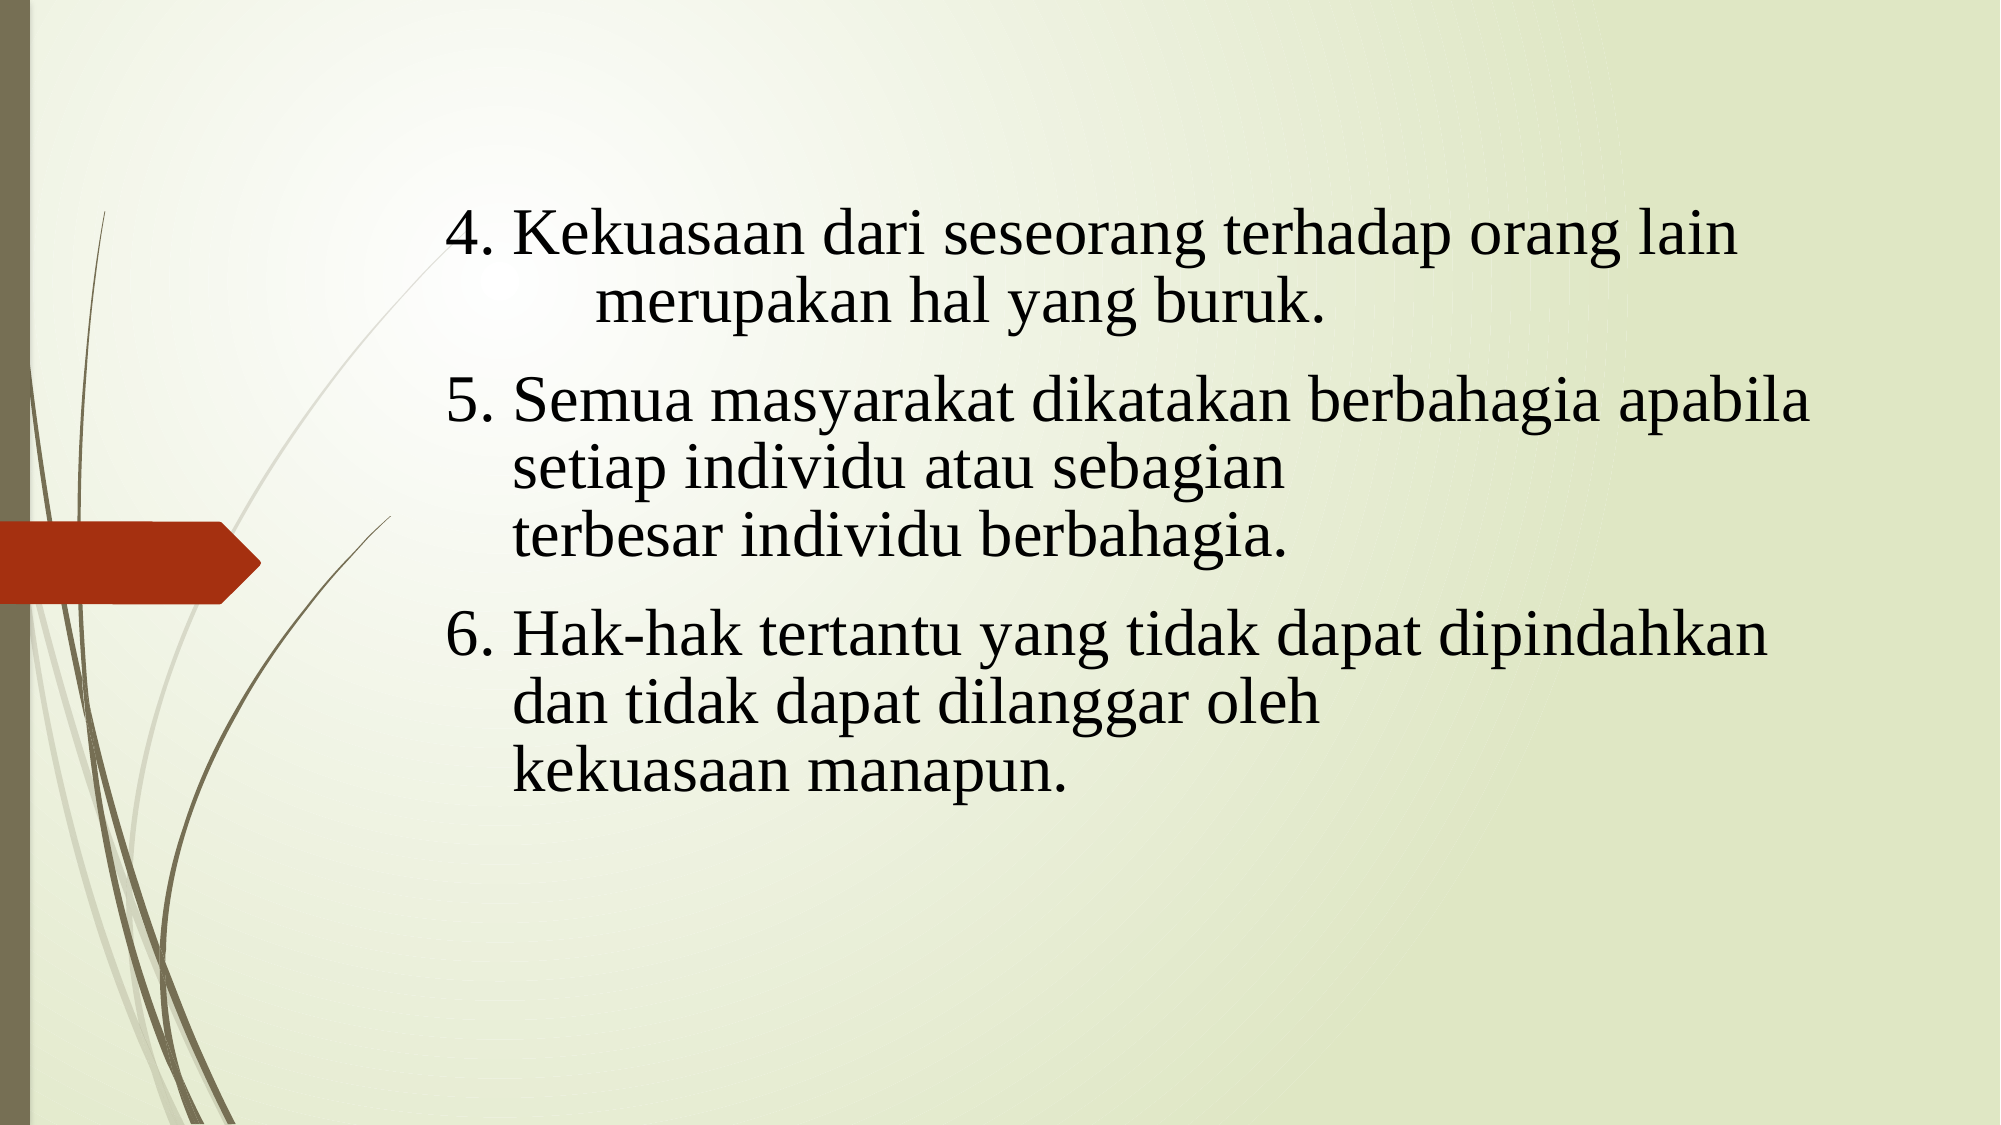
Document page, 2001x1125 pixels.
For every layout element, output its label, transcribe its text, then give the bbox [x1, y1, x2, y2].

list 4. Kekuasaan dari seseorang terhadap orang lain merupakan hal yang buruk. 5. Semua masyarakat dikatakan berbahagia apabila setiap individu atau sebagian terbesar individu berbahagia. 6. Hak-hak tertantu yang tidak dapat dipindahkan dan tidak dapat dilanggar oleh kekuasaan manapun. [430, 197, 1894, 1125]
